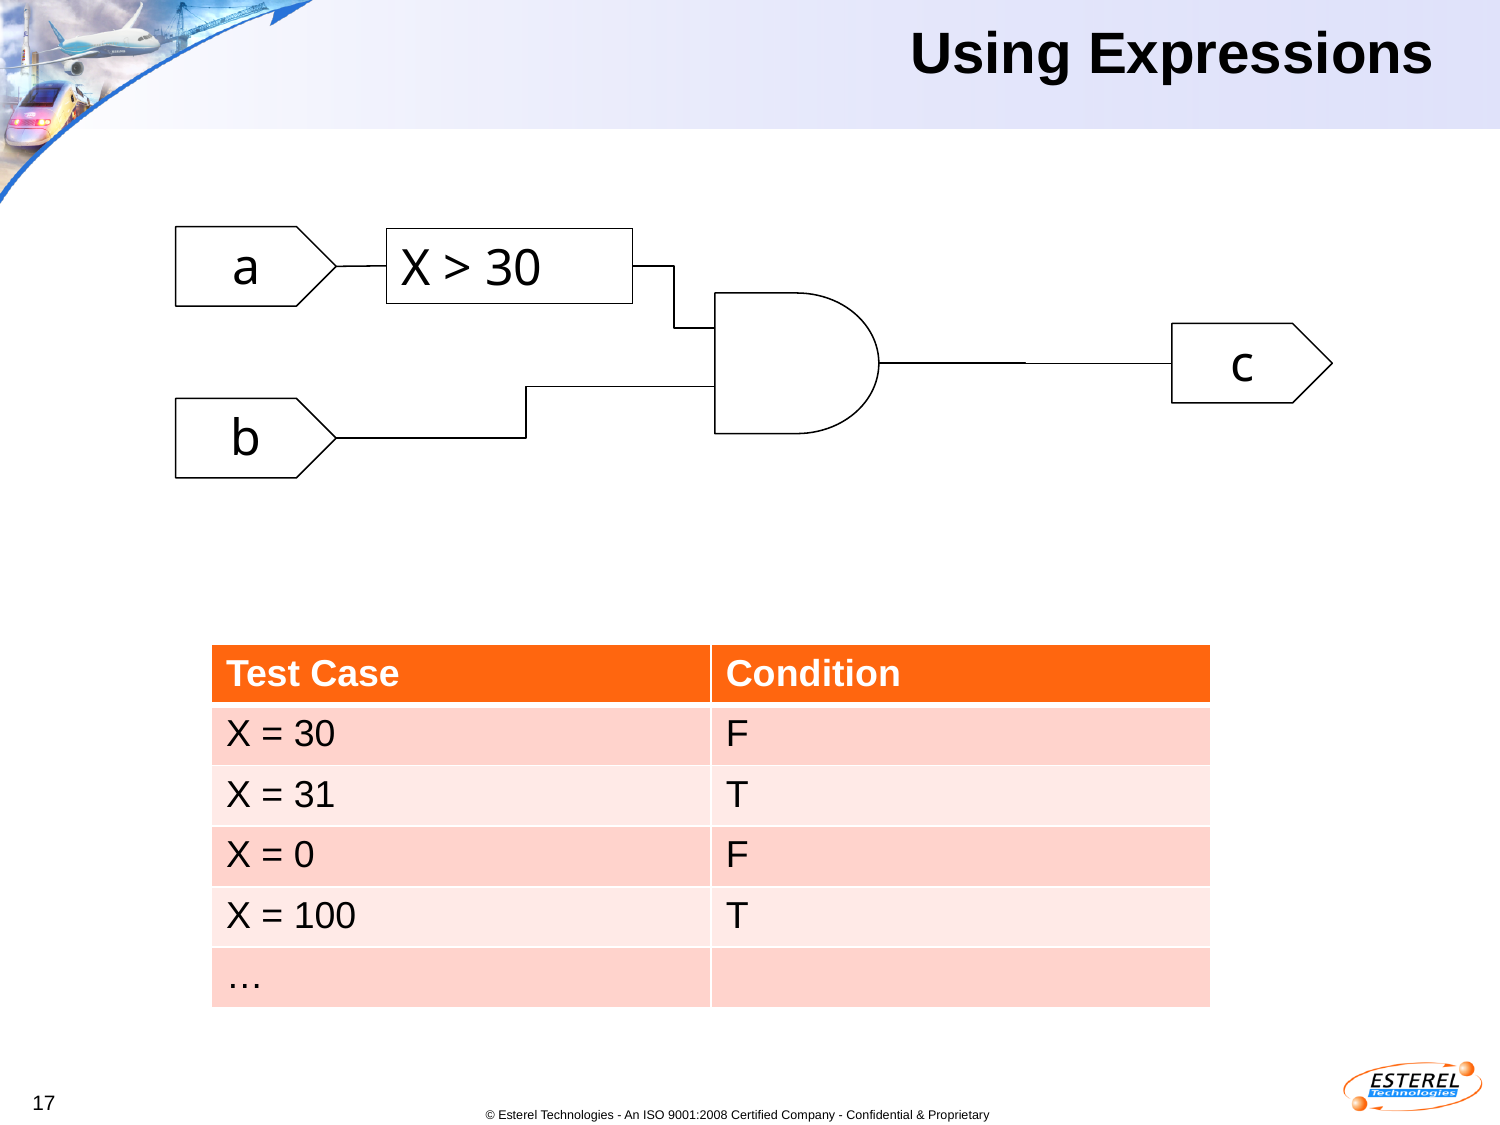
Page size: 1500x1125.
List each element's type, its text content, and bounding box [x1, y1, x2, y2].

table_cell X = 0 [212, 827, 710, 886]
picture [1337, 1059, 1488, 1113]
table_cell T [712, 888, 1210, 946]
footer © Esterel Technologies - An ISO 9001:2008 Certified Company - Confidential & Proprietary [99, 1099, 1376, 1124]
text_box b [175, 398, 332, 478]
table_cell [712, 948, 1210, 1007]
table_cell X = 30 [212, 708, 710, 765]
text_box X > 30 [386, 228, 633, 304]
table_header Condition [712, 645, 1210, 702]
picture [0, 0, 313, 204]
table_cell T [712, 766, 1210, 825]
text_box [632, 266, 716, 329]
table_cell X = 100 [212, 888, 710, 946]
table_cell F [712, 827, 1210, 886]
table_header Test Case [212, 645, 710, 702]
text_box a [175, 226, 336, 307]
text_box c [1171, 323, 1333, 403]
text_box [714, 292, 879, 434]
title Using Expressions [99, 0, 1451, 101]
table_cell X = 31 [212, 766, 710, 825]
table_cell F [712, 708, 1210, 765]
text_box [335, 386, 715, 439]
table_cell … [212, 948, 710, 1007]
